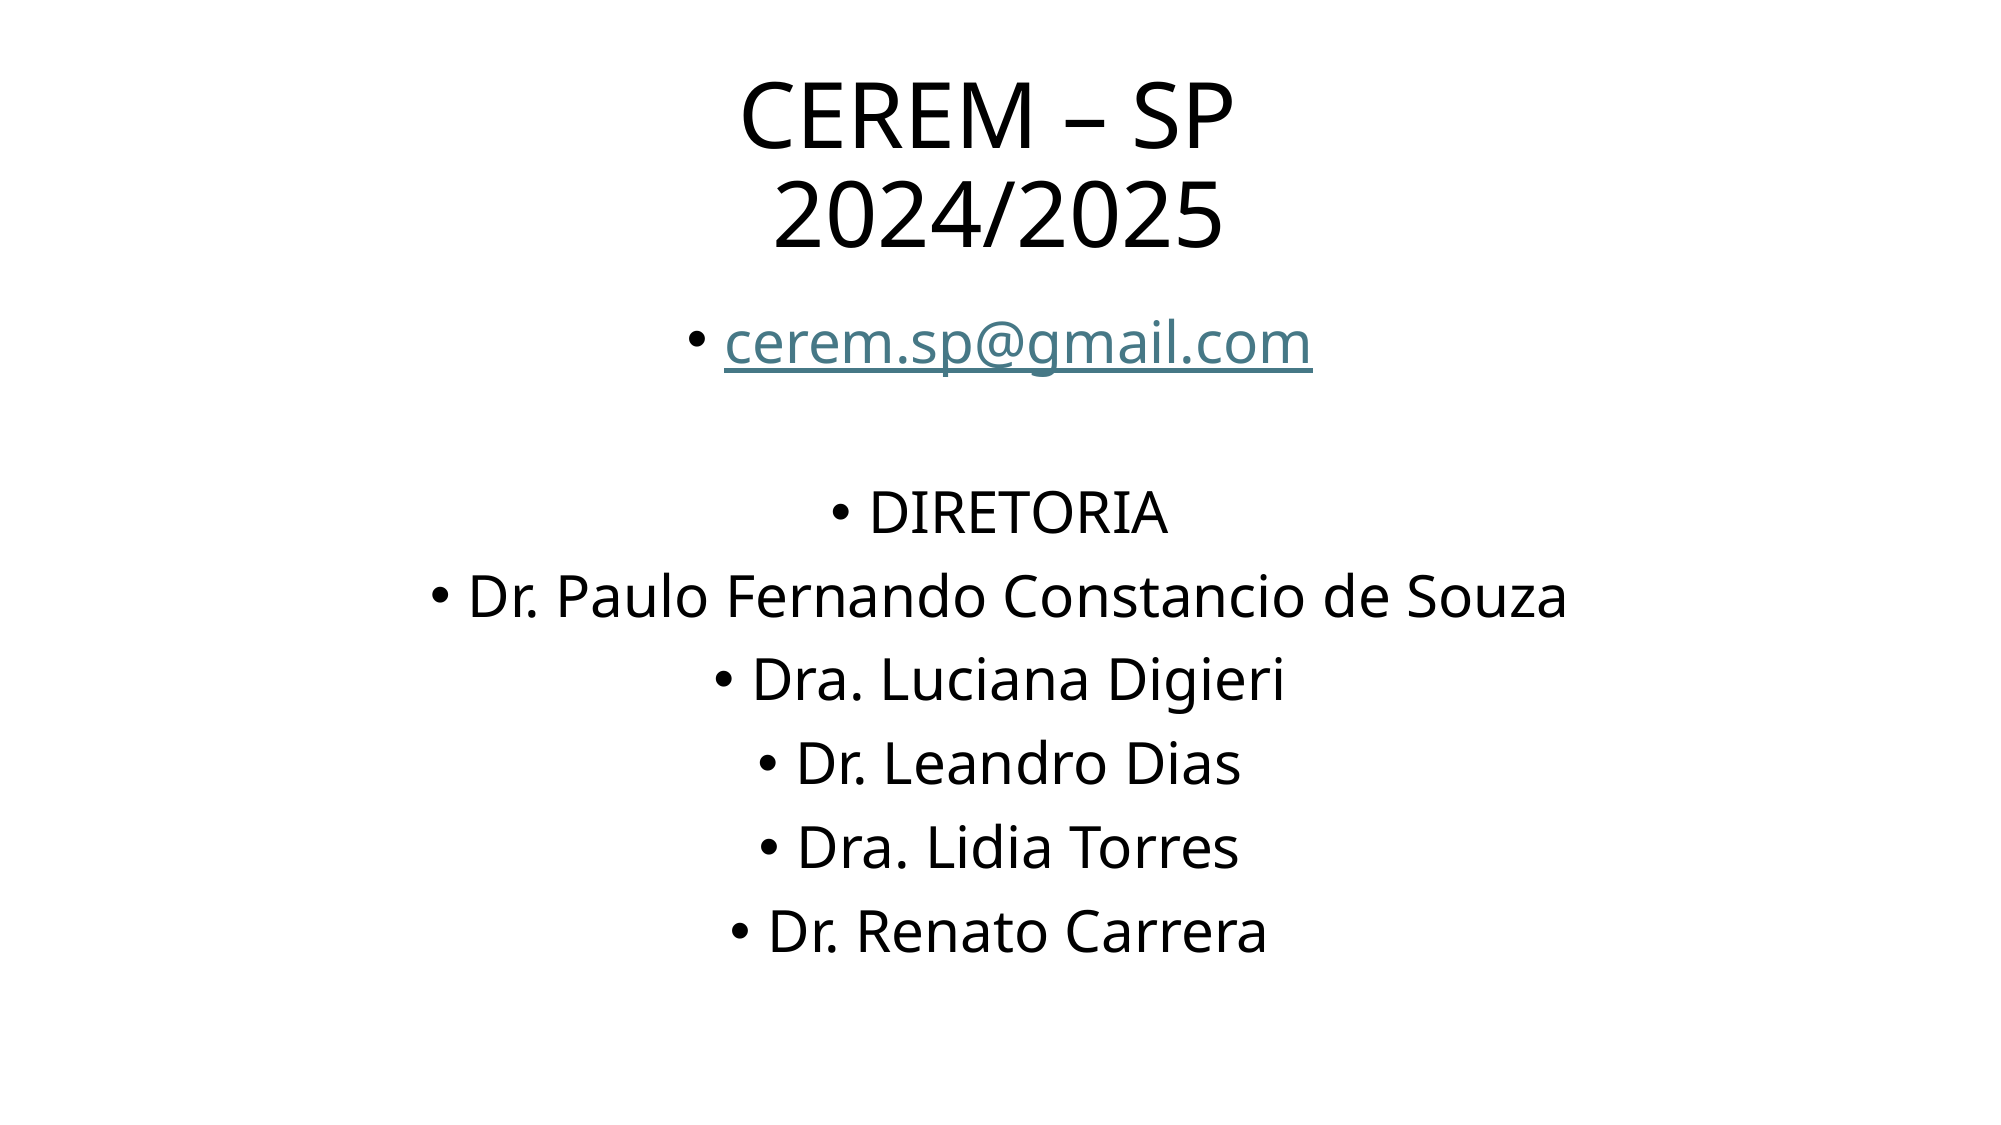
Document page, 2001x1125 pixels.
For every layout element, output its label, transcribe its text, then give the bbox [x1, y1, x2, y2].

list cerem.sp@gmail.com DIRETORIA Dr. Paulo Fernando Constancio de Souza Dra. Luciana Digieri Dr. Leandro Dias Dra. Lidia Torres Dr. Renato Carrera [137, 299, 1863, 1014]
title CEREM – SP 2024/2025 [137, 59, 1863, 278]
